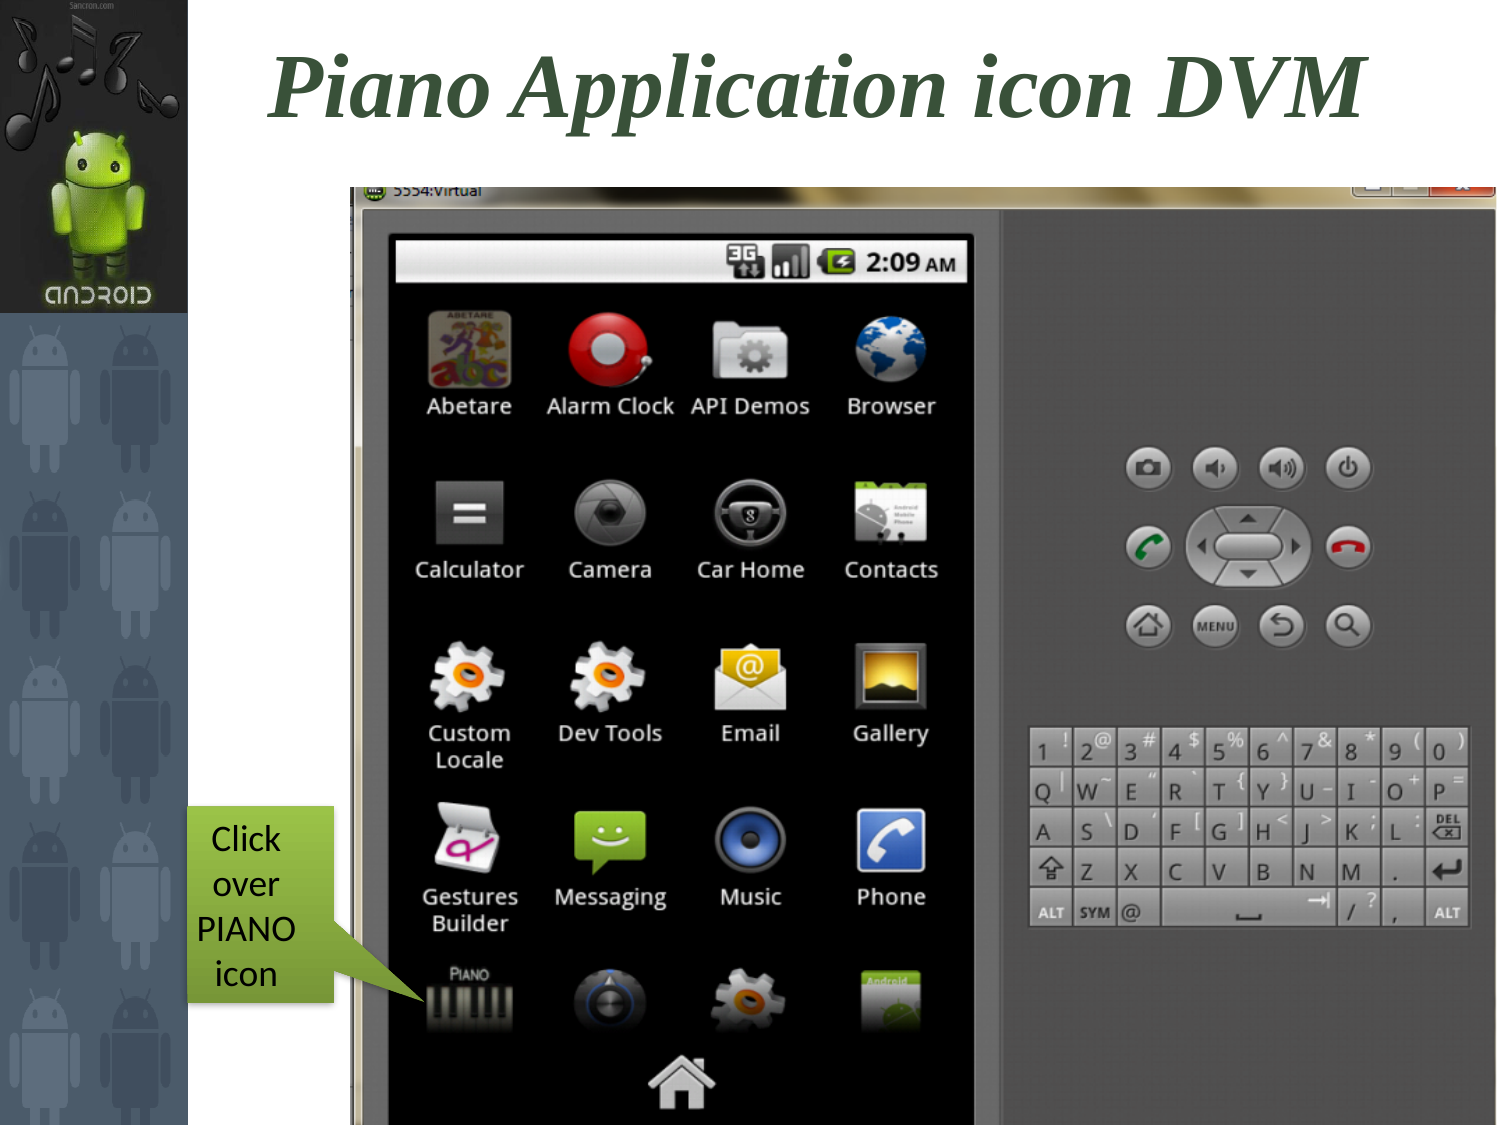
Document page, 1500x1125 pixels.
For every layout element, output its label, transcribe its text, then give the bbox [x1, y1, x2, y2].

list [349, 187, 1497, 1125]
title Piano Application icon DVM [189, 0, 1494, 163]
text_box Click over PIANO icon [191, 806, 334, 1002]
picture [0, 0, 188, 1125]
text_box [334, 921, 344, 975]
